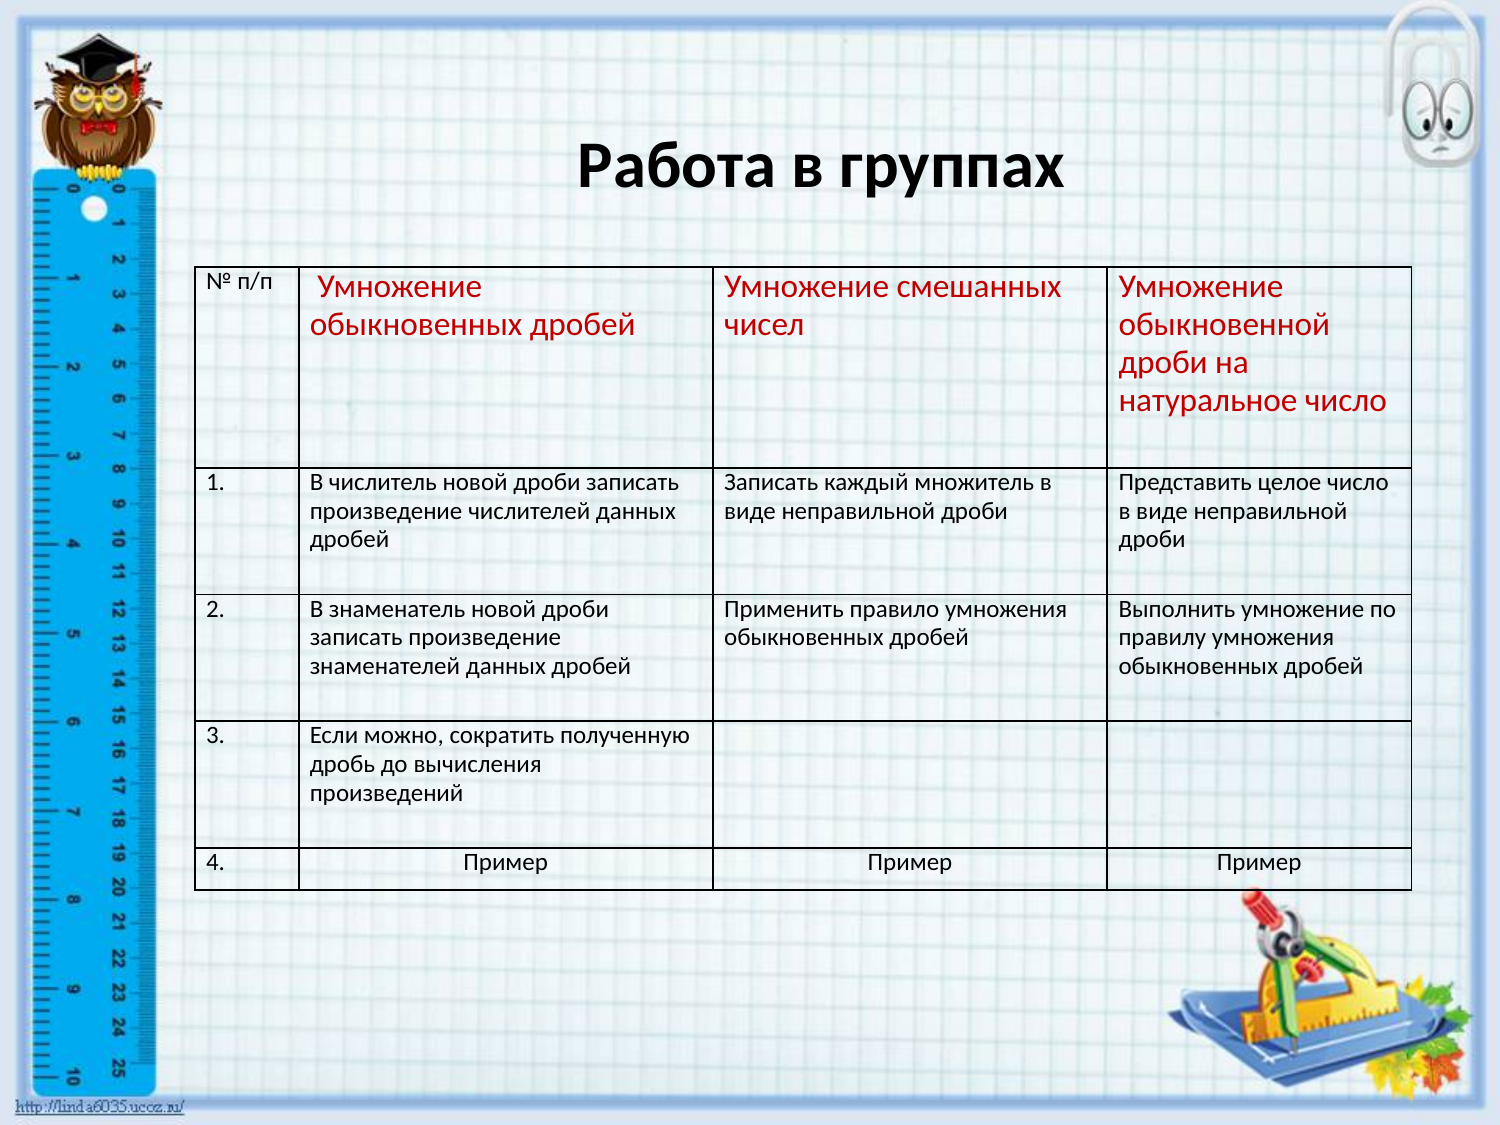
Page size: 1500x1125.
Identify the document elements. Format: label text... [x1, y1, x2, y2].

table_cell Выполнить умножение по правилу умножения обыкновенных дробей [1108, 595, 1411, 720]
table_cell В числитель новой дроби записать произведение числителей данных дробей [300, 469, 712, 594]
table_cell Если можно, сократить полученную дробь до вычисления произведений [300, 722, 712, 847]
table_cell 3. [196, 722, 298, 847]
table_cell 4. [196, 849, 298, 889]
table_cell Записать каждый множитель в виде неправильной дроби [714, 469, 1106, 594]
table_cell 2. [196, 595, 298, 720]
table_cell Пример [300, 849, 712, 889]
table_cell [1108, 722, 1411, 847]
table_header Умножение смешанных чисел [714, 268, 1106, 467]
table_cell [196, 469, 298, 594]
list Работа в группах [218, 113, 1425, 1005]
table_cell Применить правило умножения обыкновенных дробей [714, 595, 1106, 720]
table_header № п/п [196, 268, 298, 467]
picture [0, 0, 1500, 1125]
table_header Умножение обыкновенной дроби на натуральное число [1108, 268, 1411, 467]
table_cell Пример [1108, 849, 1411, 889]
table_cell Представить целое число в виде неправильной дроби [1108, 469, 1411, 594]
table_cell В знаменатель новой дроби записать произведение знаменателей данных дробей [300, 595, 712, 720]
table_cell [714, 722, 1106, 847]
table_header Умножение обыкновенных дробей [300, 268, 712, 467]
table_cell Пример [714, 849, 1106, 889]
